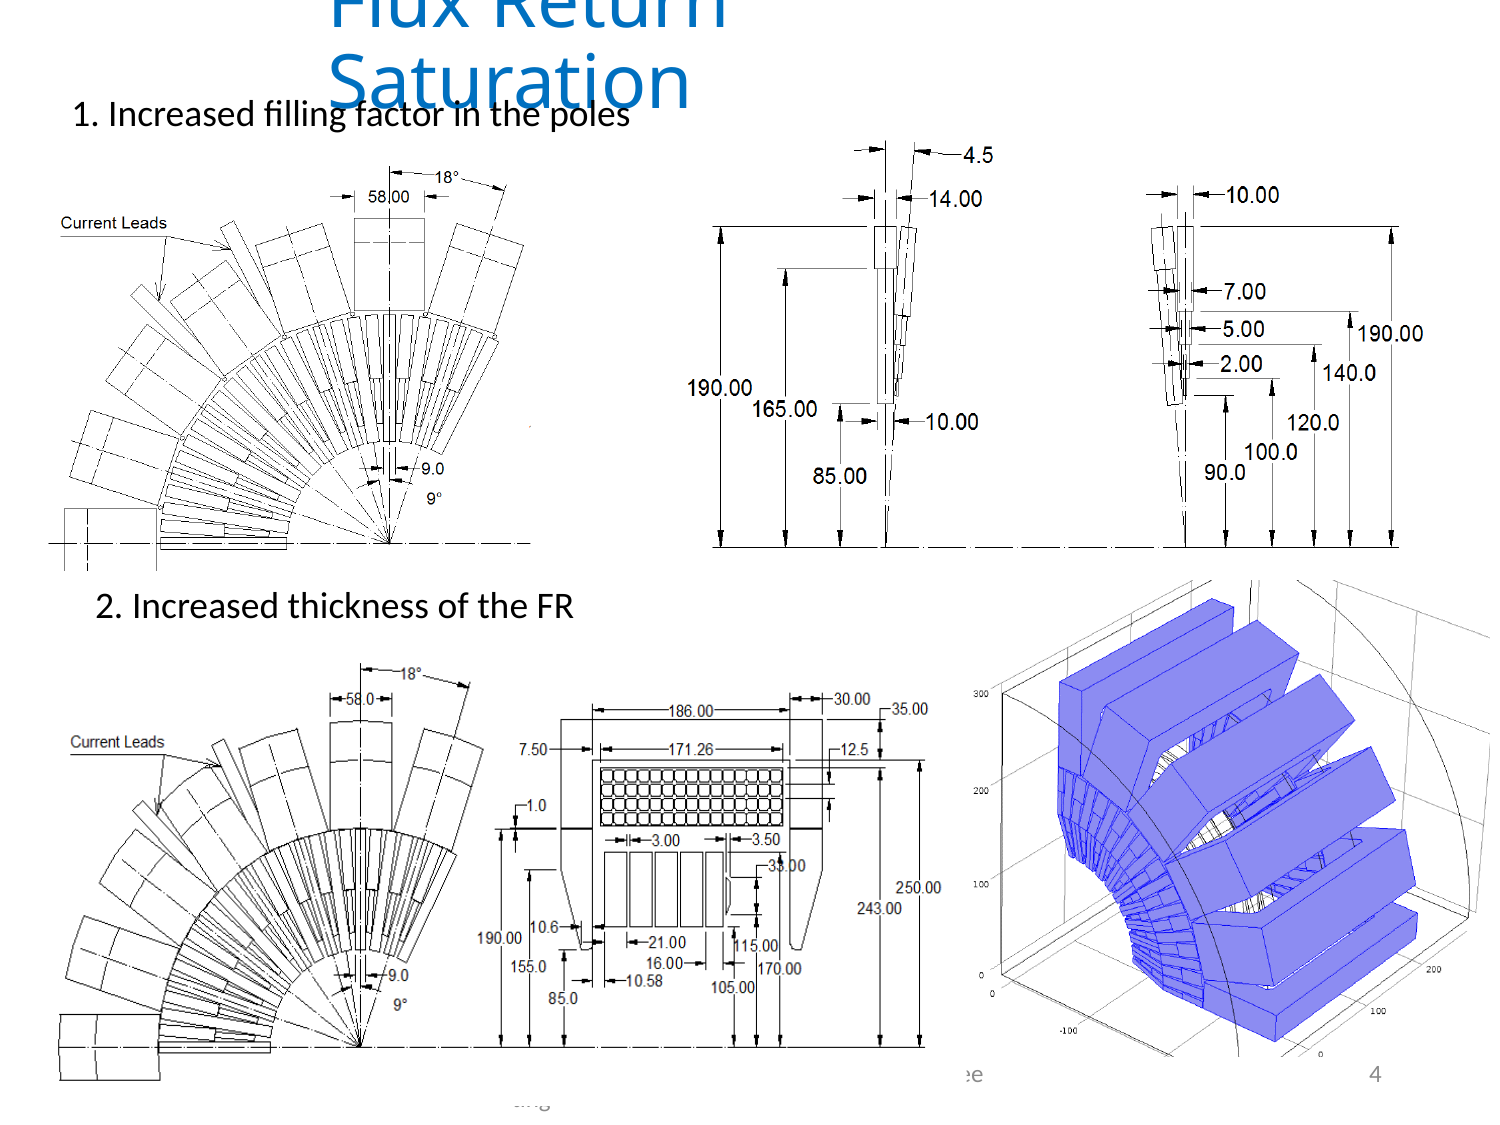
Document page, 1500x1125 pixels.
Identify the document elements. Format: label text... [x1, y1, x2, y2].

slide_number 4 [1059, 1057, 1397, 1103]
text_box 2. Increased thickness of the FR [80, 574, 700, 634]
title Flux Return Saturation [312, 5, 1124, 82]
picture [675, 124, 1432, 572]
footer I. Terechkine for the 2-nd harmonic cavity meeting [967, 1057, 1004, 1103]
picture [41, 152, 531, 571]
picture [28, 580, 1490, 1107]
text_box 1. Increased filling factor in the poles [56, 81, 676, 142]
